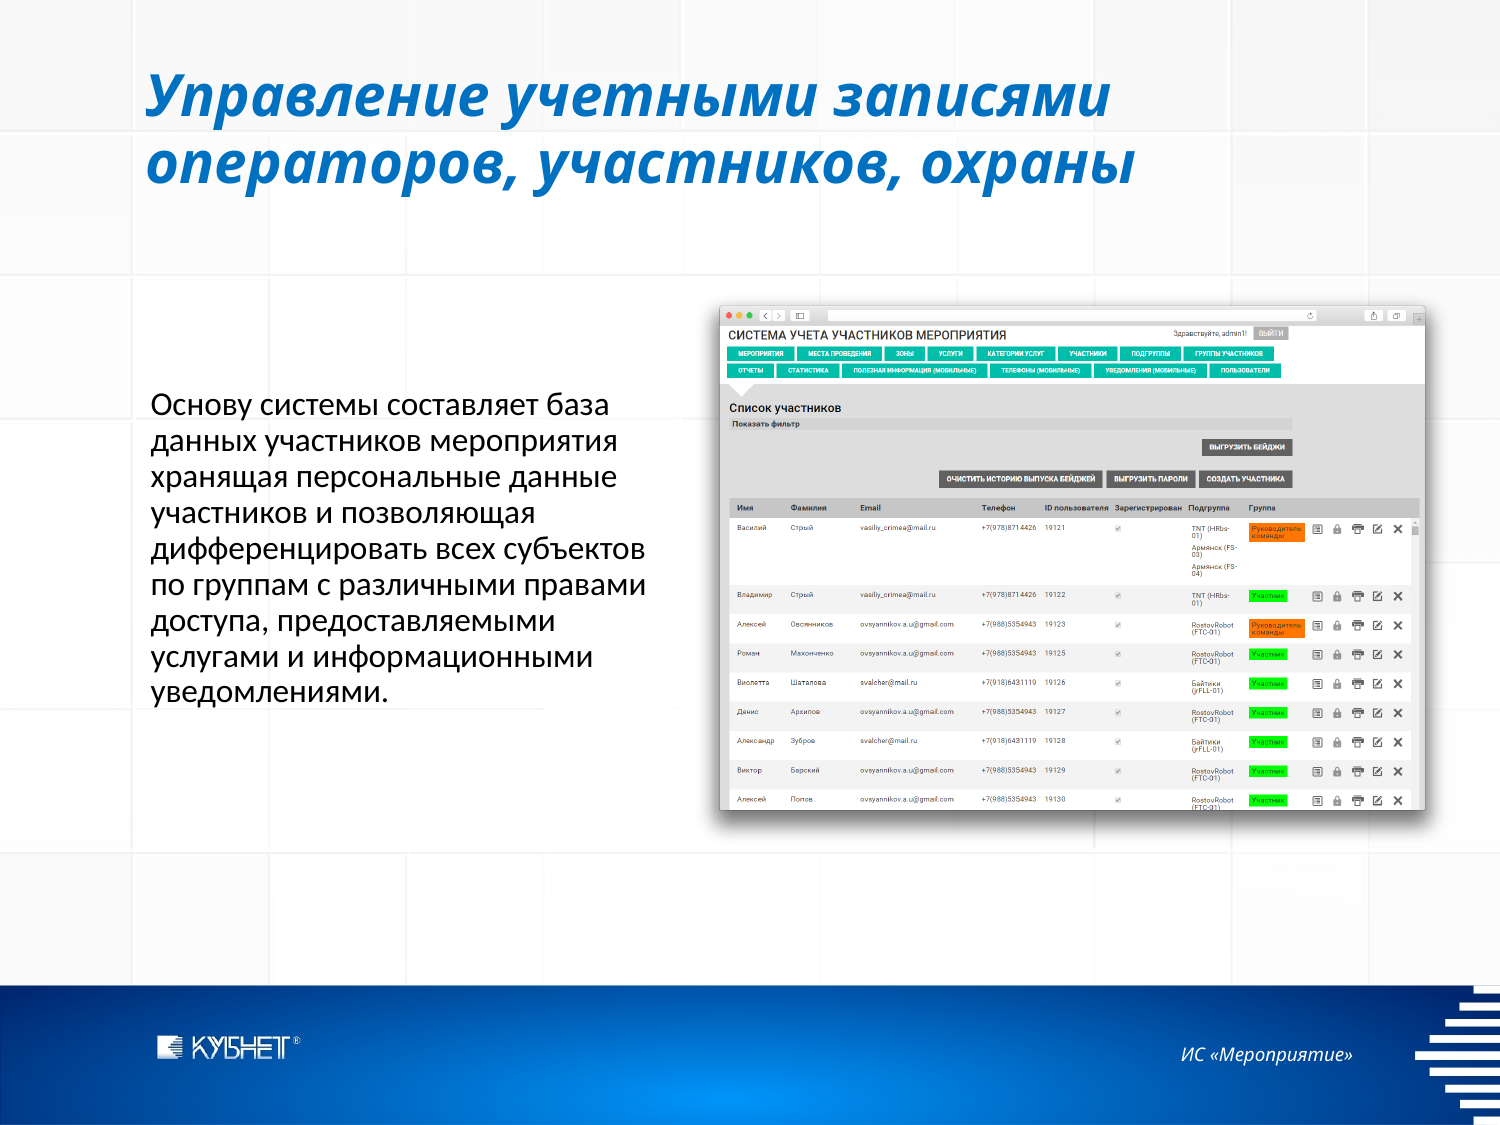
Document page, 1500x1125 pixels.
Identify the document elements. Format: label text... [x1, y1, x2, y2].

picture [0, 0, 1500, 1125]
text_box Управление учетными записями операторов, участников, охраны [130, 53, 1460, 203]
text_box Основу системы составляет база данных участников мероприятия хранящая персональные данные участников и позволяющая дифференцировать всех субъектов по группам с различными правами доступа, предоставляемыми услугами и информационными уведомлениями. [135, 379, 680, 775]
